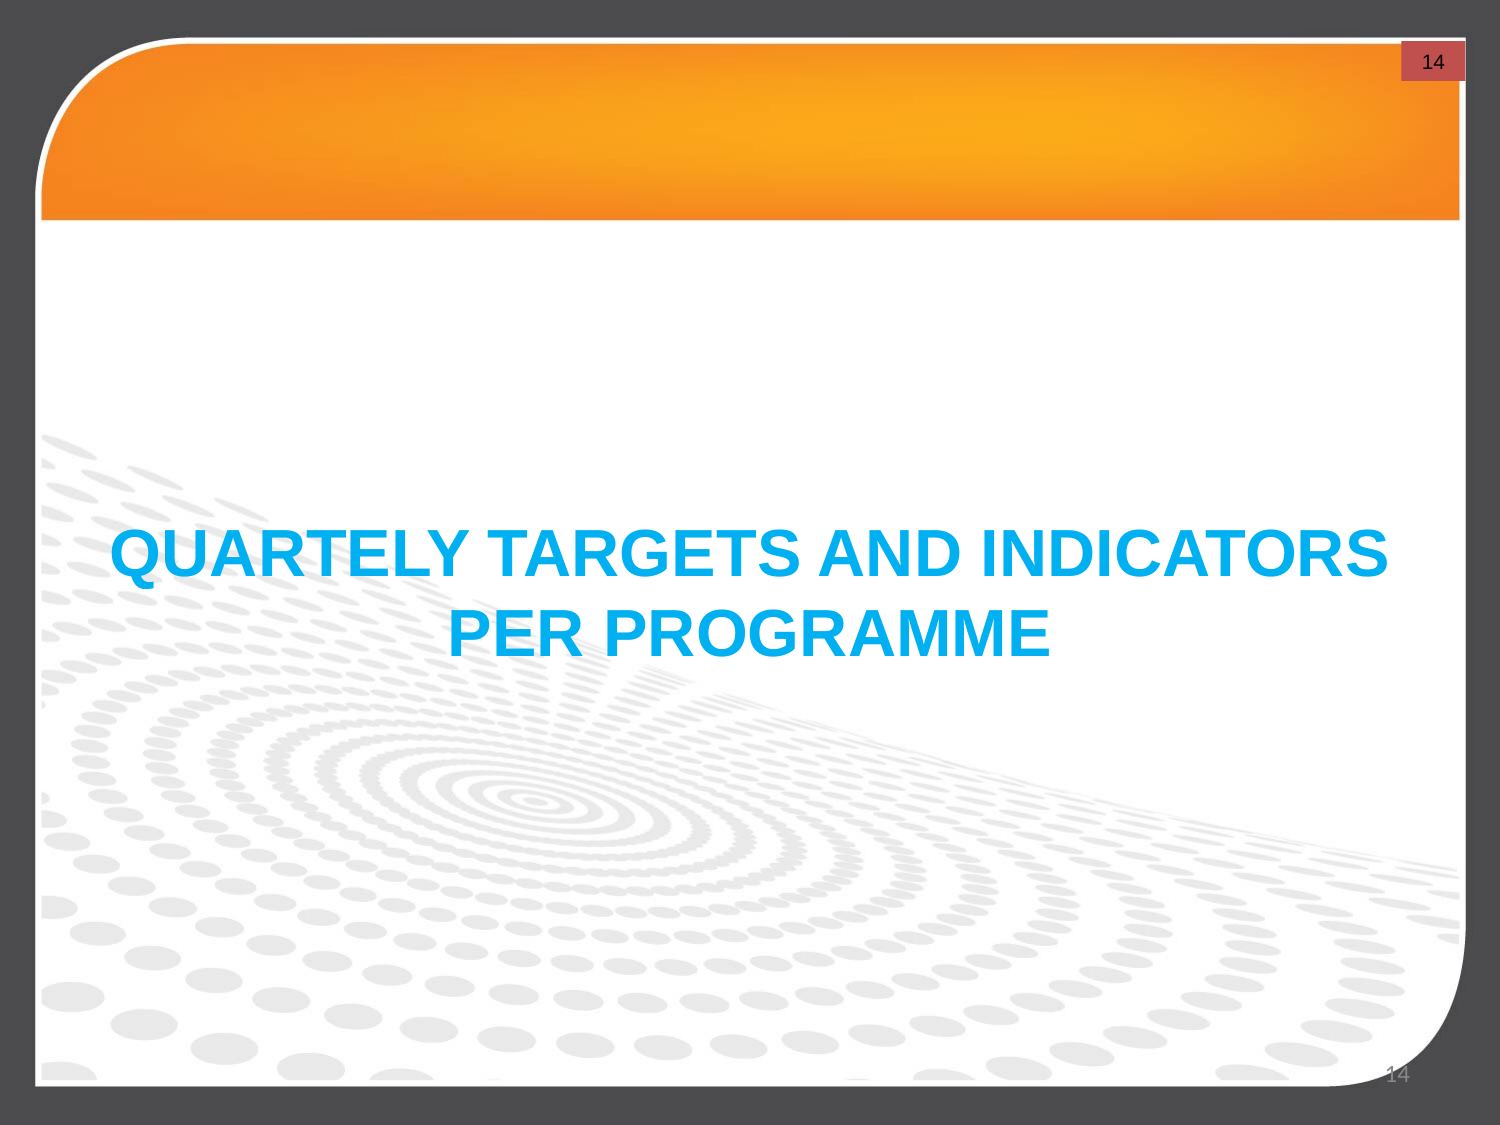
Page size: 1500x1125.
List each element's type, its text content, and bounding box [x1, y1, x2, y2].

list QUARTELY TARGETS AND INDICATORS PER PROGRAMME [75, 262, 1425, 1005]
slide_number 14 [1074, 1042, 1425, 1103]
picture [0, 0, 1500, 1125]
text_box 14 [1401, 41, 1466, 81]
